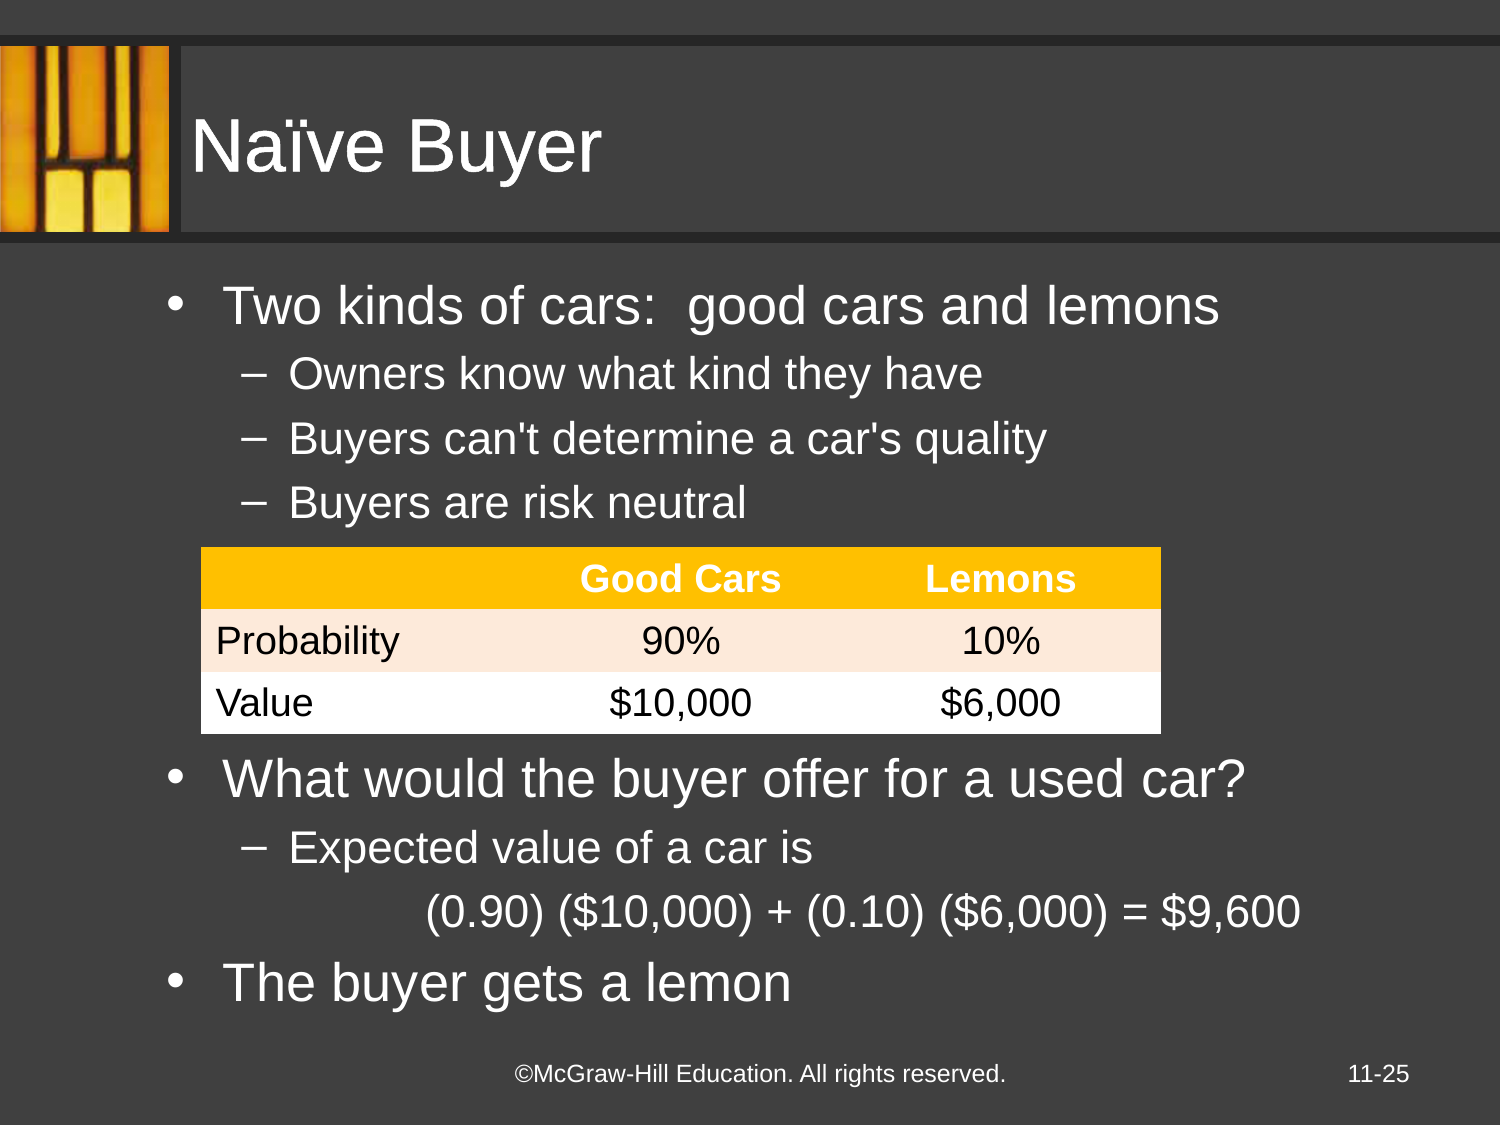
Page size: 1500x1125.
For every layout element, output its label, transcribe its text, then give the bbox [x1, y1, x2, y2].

table_cell 90% [521, 609, 841, 672]
title Naïve Buyer [174, 45, 1500, 238]
table_header Lemons [841, 547, 1161, 609]
table_cell $10,000 [521, 672, 841, 734]
table_cell Probability [201, 609, 521, 672]
table_cell $6,000 [841, 672, 1161, 734]
slide_number 11-25 [1074, 1042, 1425, 1103]
picture [1, 46, 169, 232]
table_cell 10% [841, 609, 1161, 672]
footer ©McGraw-Hill Education. All rights reserved. [500, 1050, 1074, 1103]
list Two kinds of cars: good cars and lemons Owners know what kind they have Buyers can't determine a car's quality Buyers are risk neutral What would the buyer offer for a used car? Expected value of a car is (0.90) ($10,000) + (0.10) ($6,000) = $9,600 The buyer gets a lemon [151, 262, 1425, 1005]
table_cell Value [201, 672, 521, 734]
table_header Good Cars [521, 547, 841, 609]
table_header [201, 547, 521, 609]
